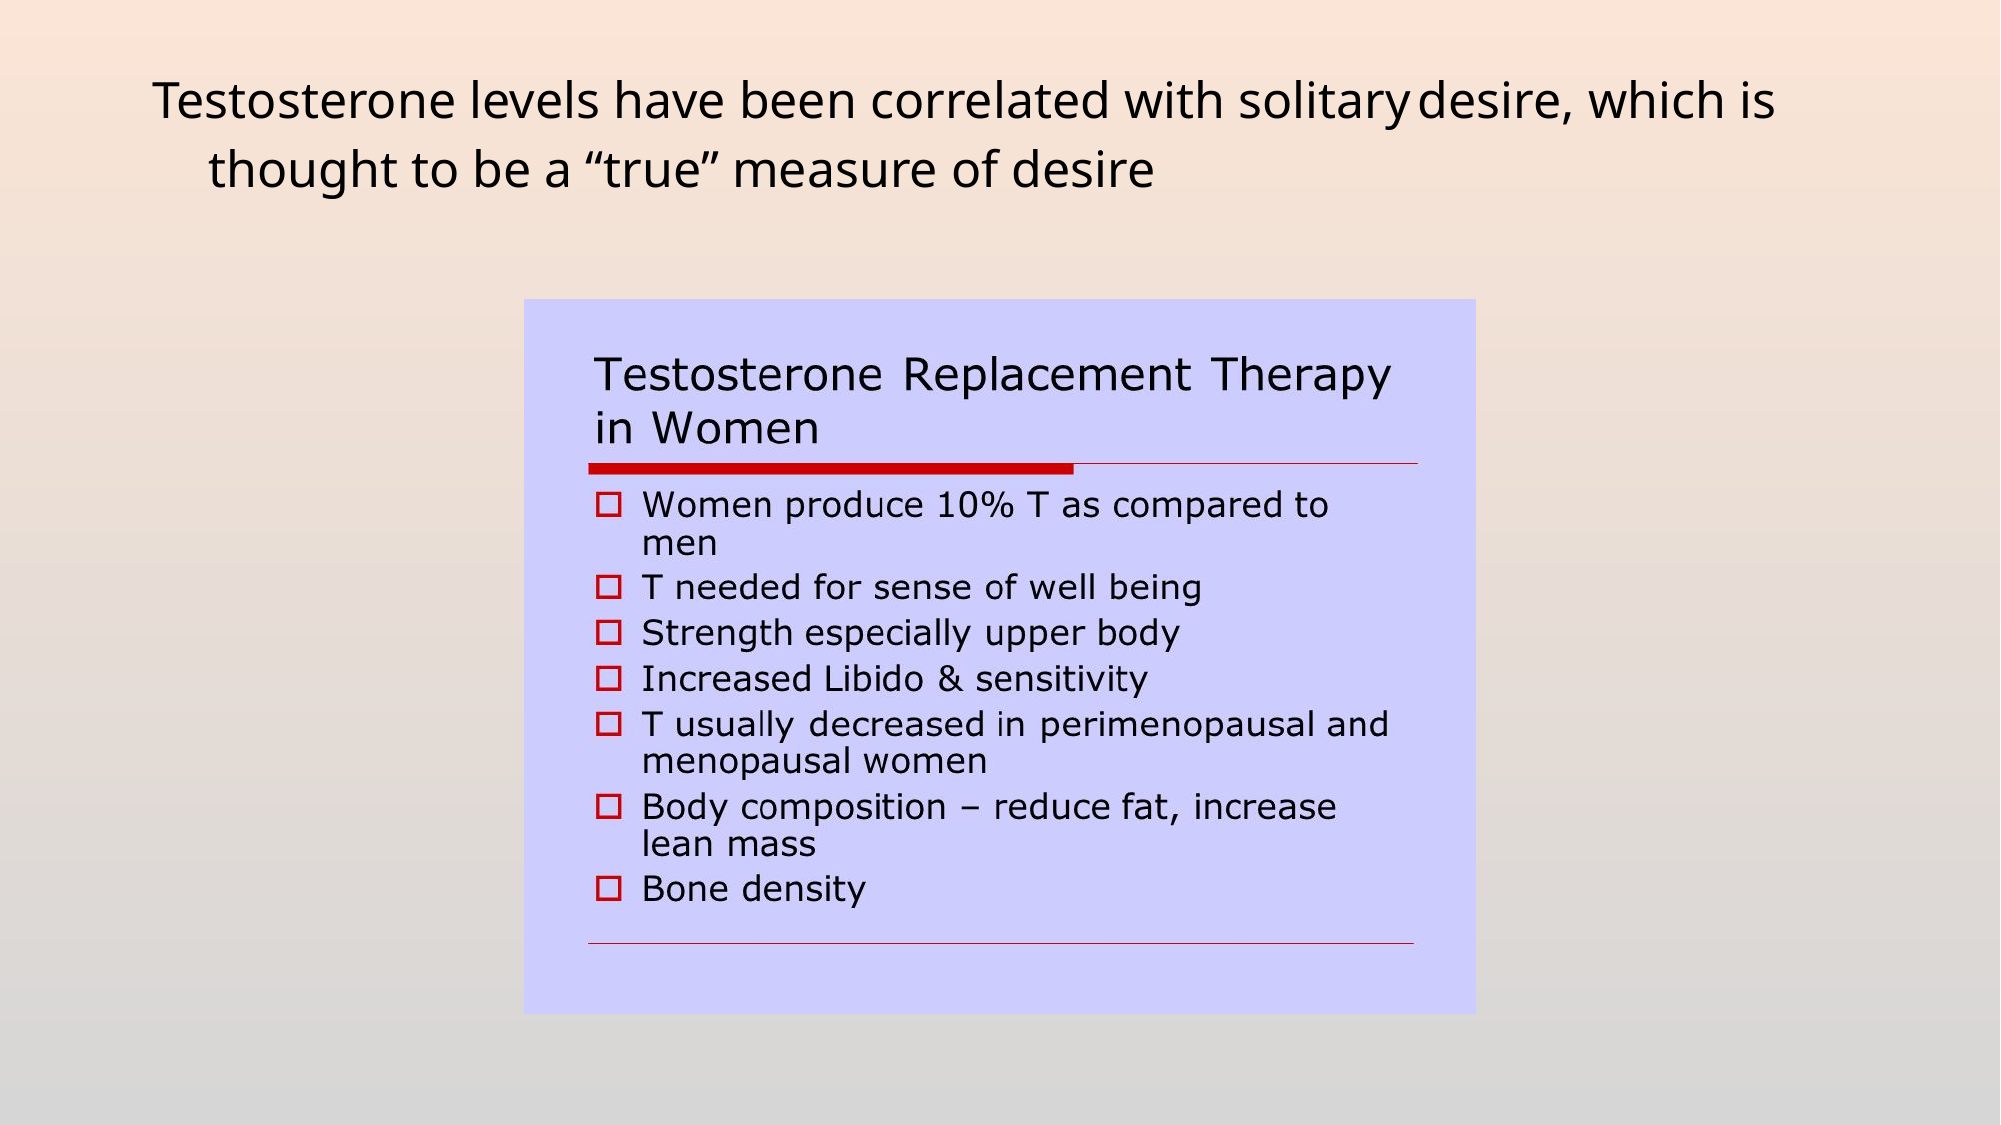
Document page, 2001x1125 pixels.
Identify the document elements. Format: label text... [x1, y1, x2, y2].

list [524, 299, 1476, 1014]
title Testosterone levels have been correlated with solitary desire, which is thought to be a “true” measure of desire [137, 59, 1863, 278]
